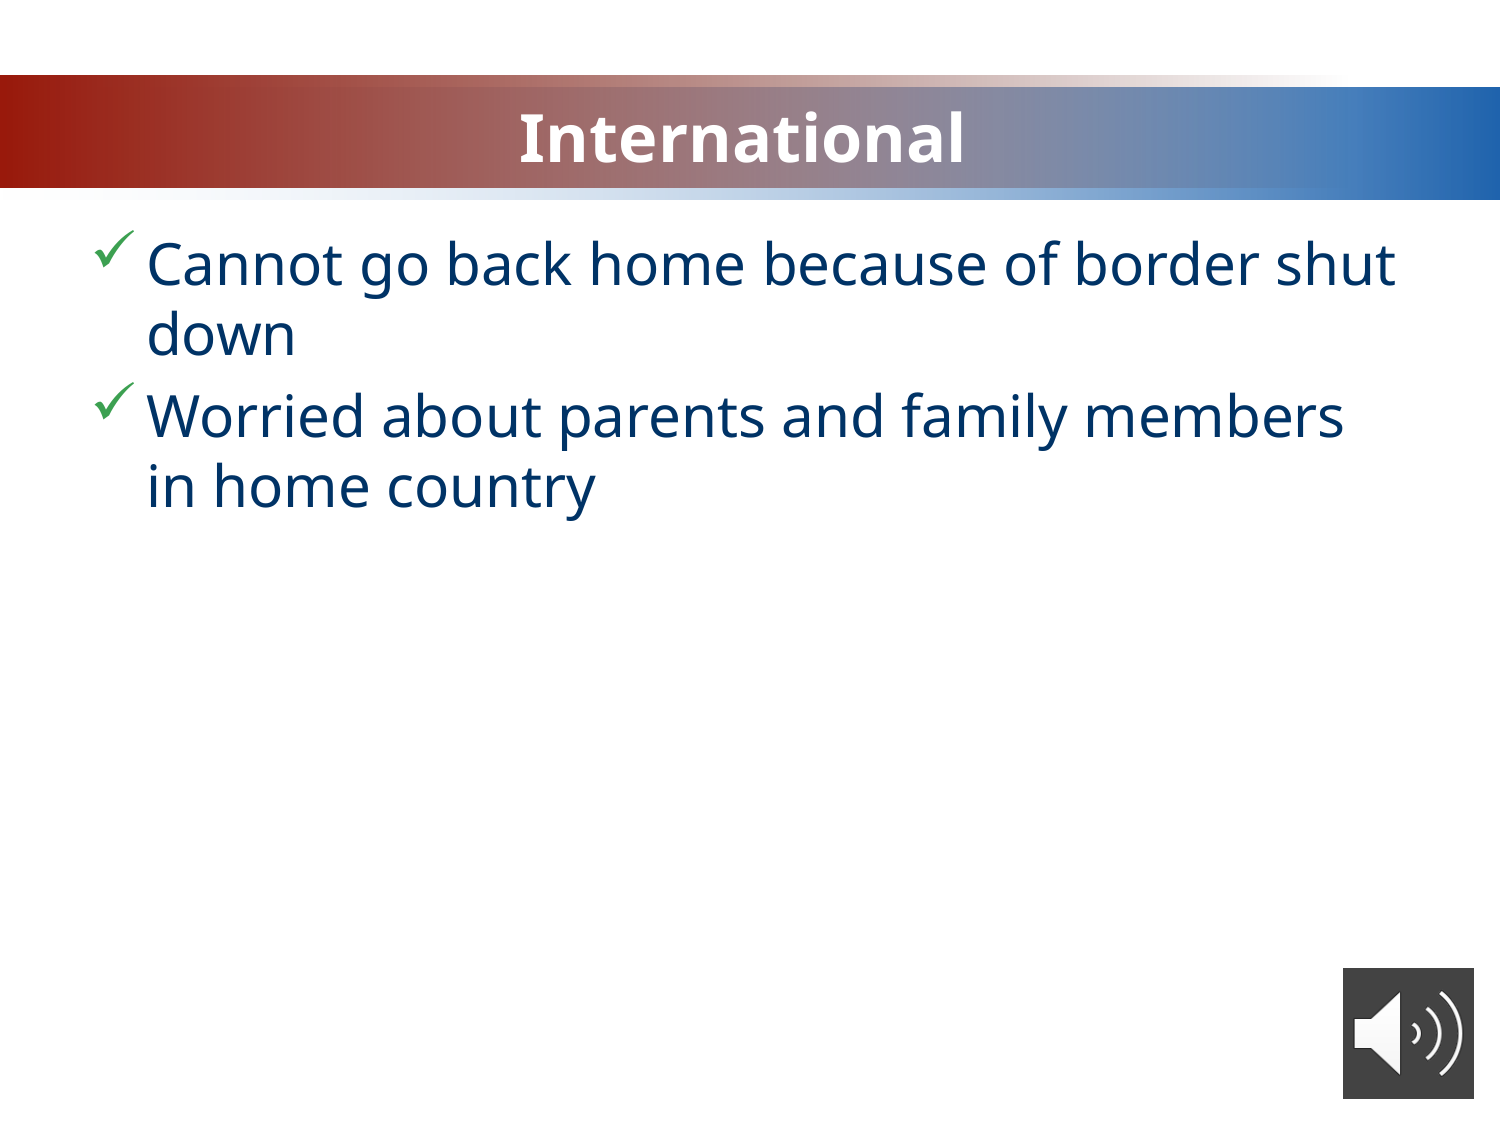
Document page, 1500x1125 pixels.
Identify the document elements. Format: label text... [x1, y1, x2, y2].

list Cannot go back home because of border shut down Worried about parents and family members in home country [75, 219, 1425, 1055]
picture [1341, 966, 1475, 1100]
title International [137, 89, 1350, 183]
